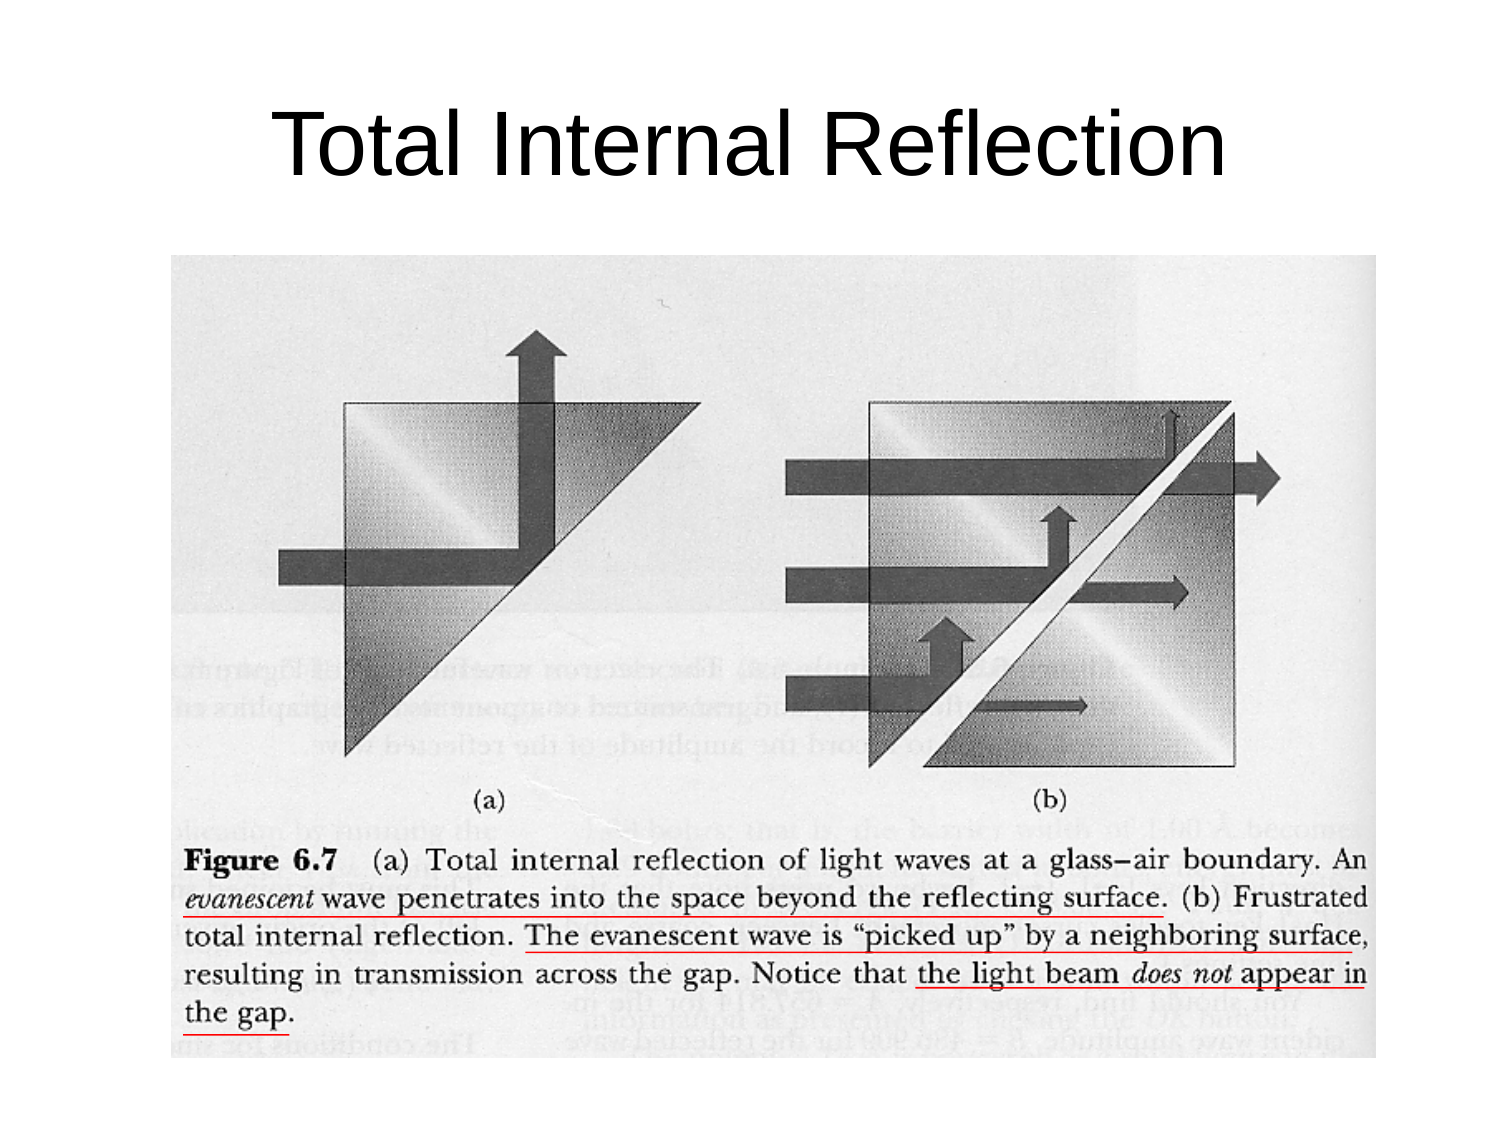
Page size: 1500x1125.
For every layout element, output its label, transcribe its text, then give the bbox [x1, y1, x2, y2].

picture [170, 255, 1377, 1058]
title Total Internal Reflection [74, 44, 1426, 233]
